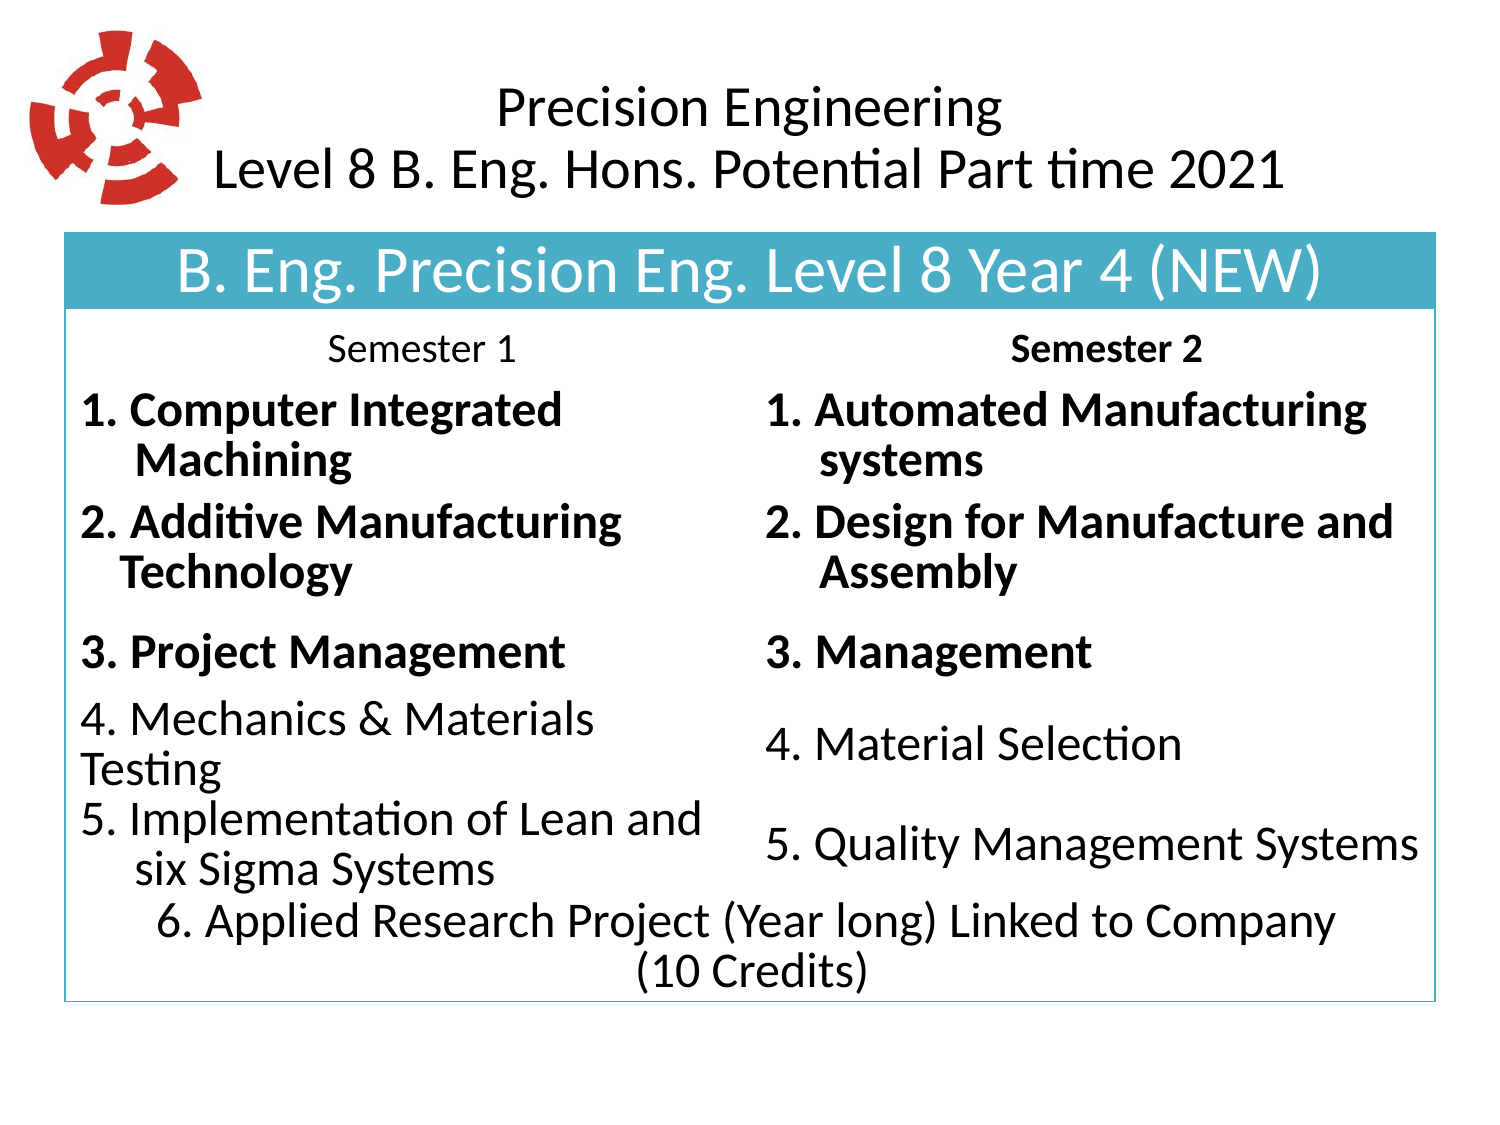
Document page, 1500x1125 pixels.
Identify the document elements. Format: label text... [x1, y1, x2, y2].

title Precision Engineering Level 8 B. Eng. Hons. Potential Part time 2021 [75, 45, 1425, 232]
table_header B. Eng. Precision Eng. Level 8 Year 4 (NEW) [66, 233, 1434, 309]
table_cell 1. Automated Manufacturing systems [750, 389, 1434, 489]
table_cell 5. Implementation of Lean and six Sigma Systems [66, 798, 750, 898]
table_cell 4. Mechanics & Materials Testing [66, 698, 750, 798]
table_cell 2. Design for Manufacture and Assembly [750, 489, 1434, 614]
table_cell 3. Project Management [66, 614, 750, 698]
table_cell 3. Management [750, 614, 1434, 698]
table_cell 1. Computer Integrated Machining [66, 389, 750, 489]
table_cell 2. Additive Manufacturing Technology [66, 489, 750, 614]
table_cell 5. Quality Management Systems [750, 798, 1434, 898]
table_cell 4. Material Selection [750, 698, 1434, 798]
picture [29, 30, 213, 205]
table_cell Semester 1 [66, 309, 750, 389]
table_cell Semester 2 [750, 309, 1434, 389]
table_cell 6. Applied Research Project (Year long) Linked to Company (10 Credits) [66, 898, 1434, 1001]
